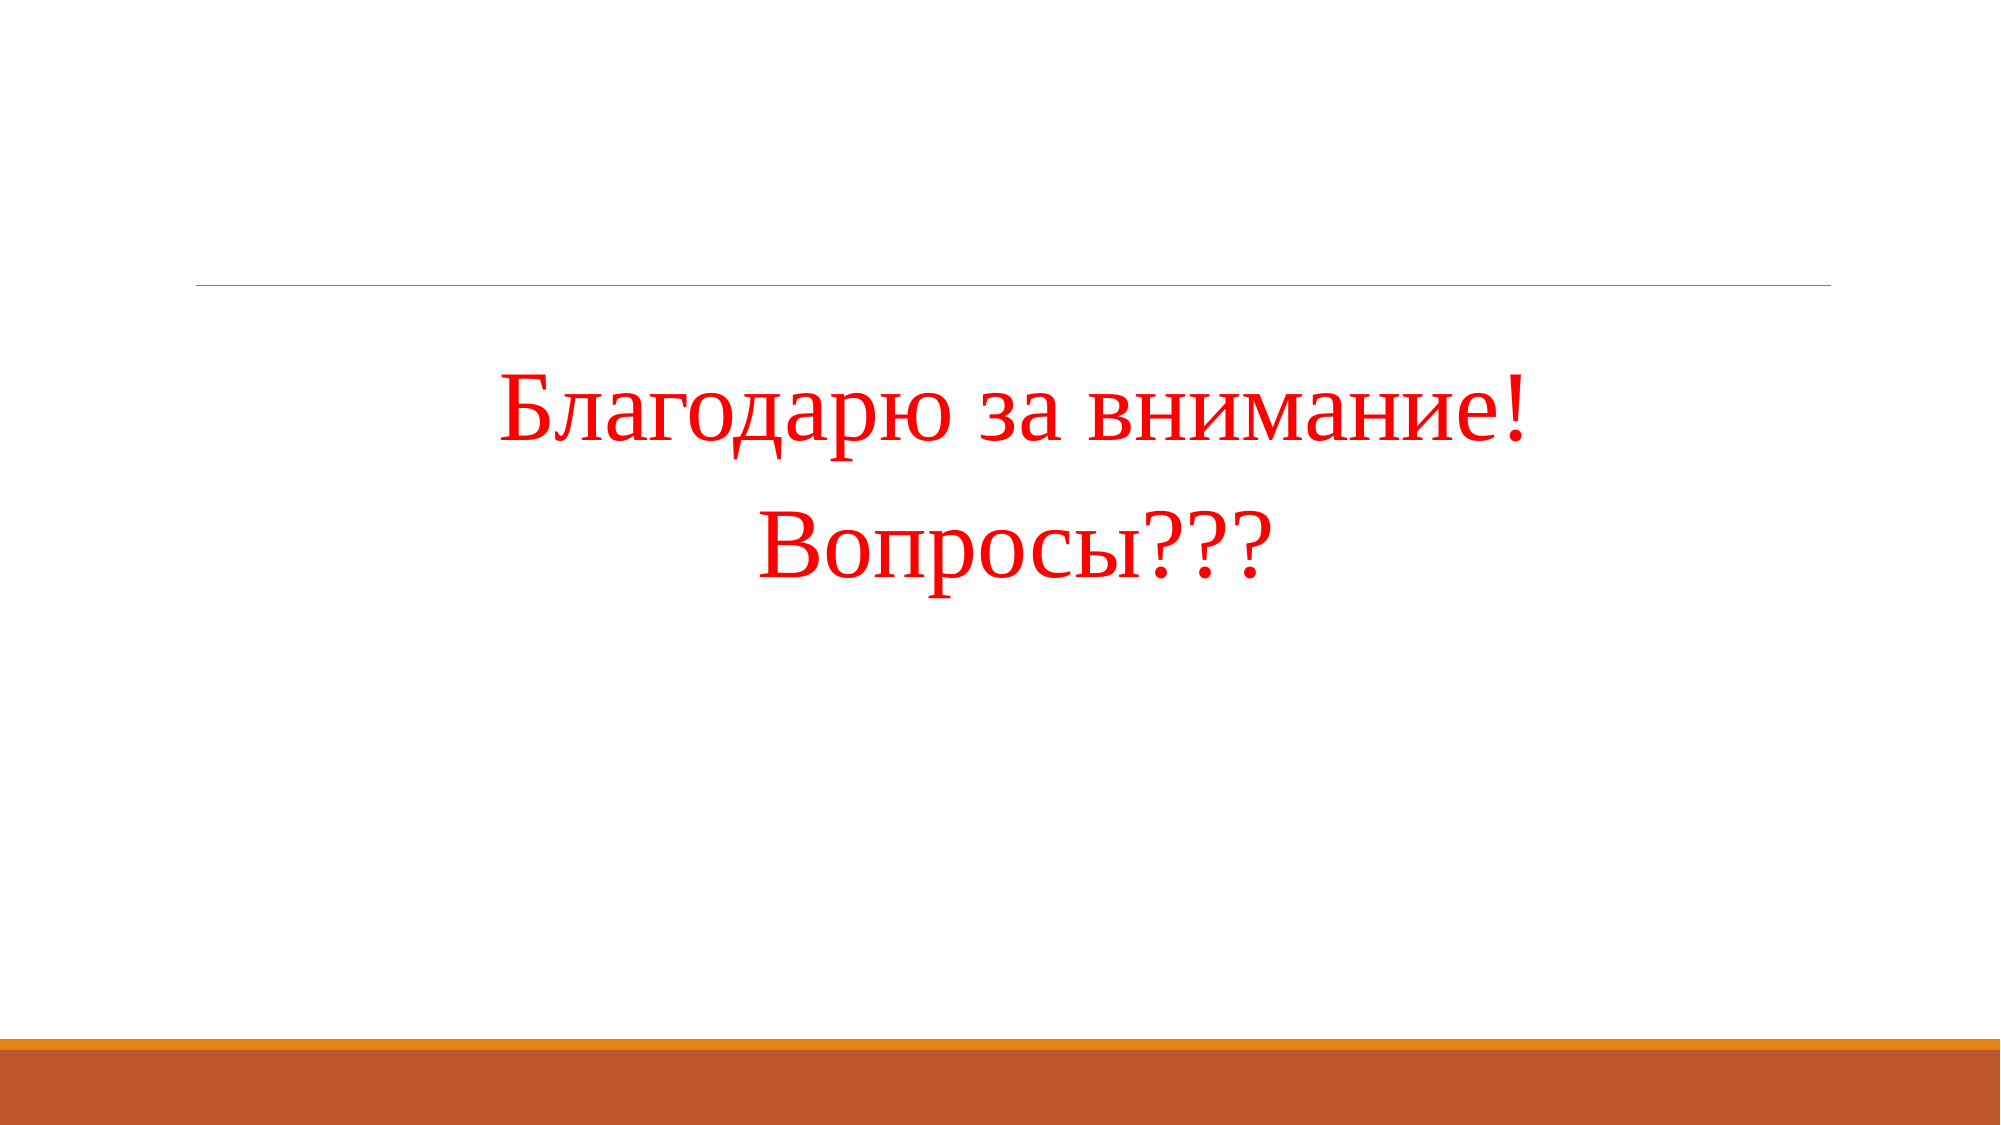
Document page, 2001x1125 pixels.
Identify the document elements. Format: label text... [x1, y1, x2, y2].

list Благодарю за внимание! Вопросы??? [180, 346, 1830, 963]
